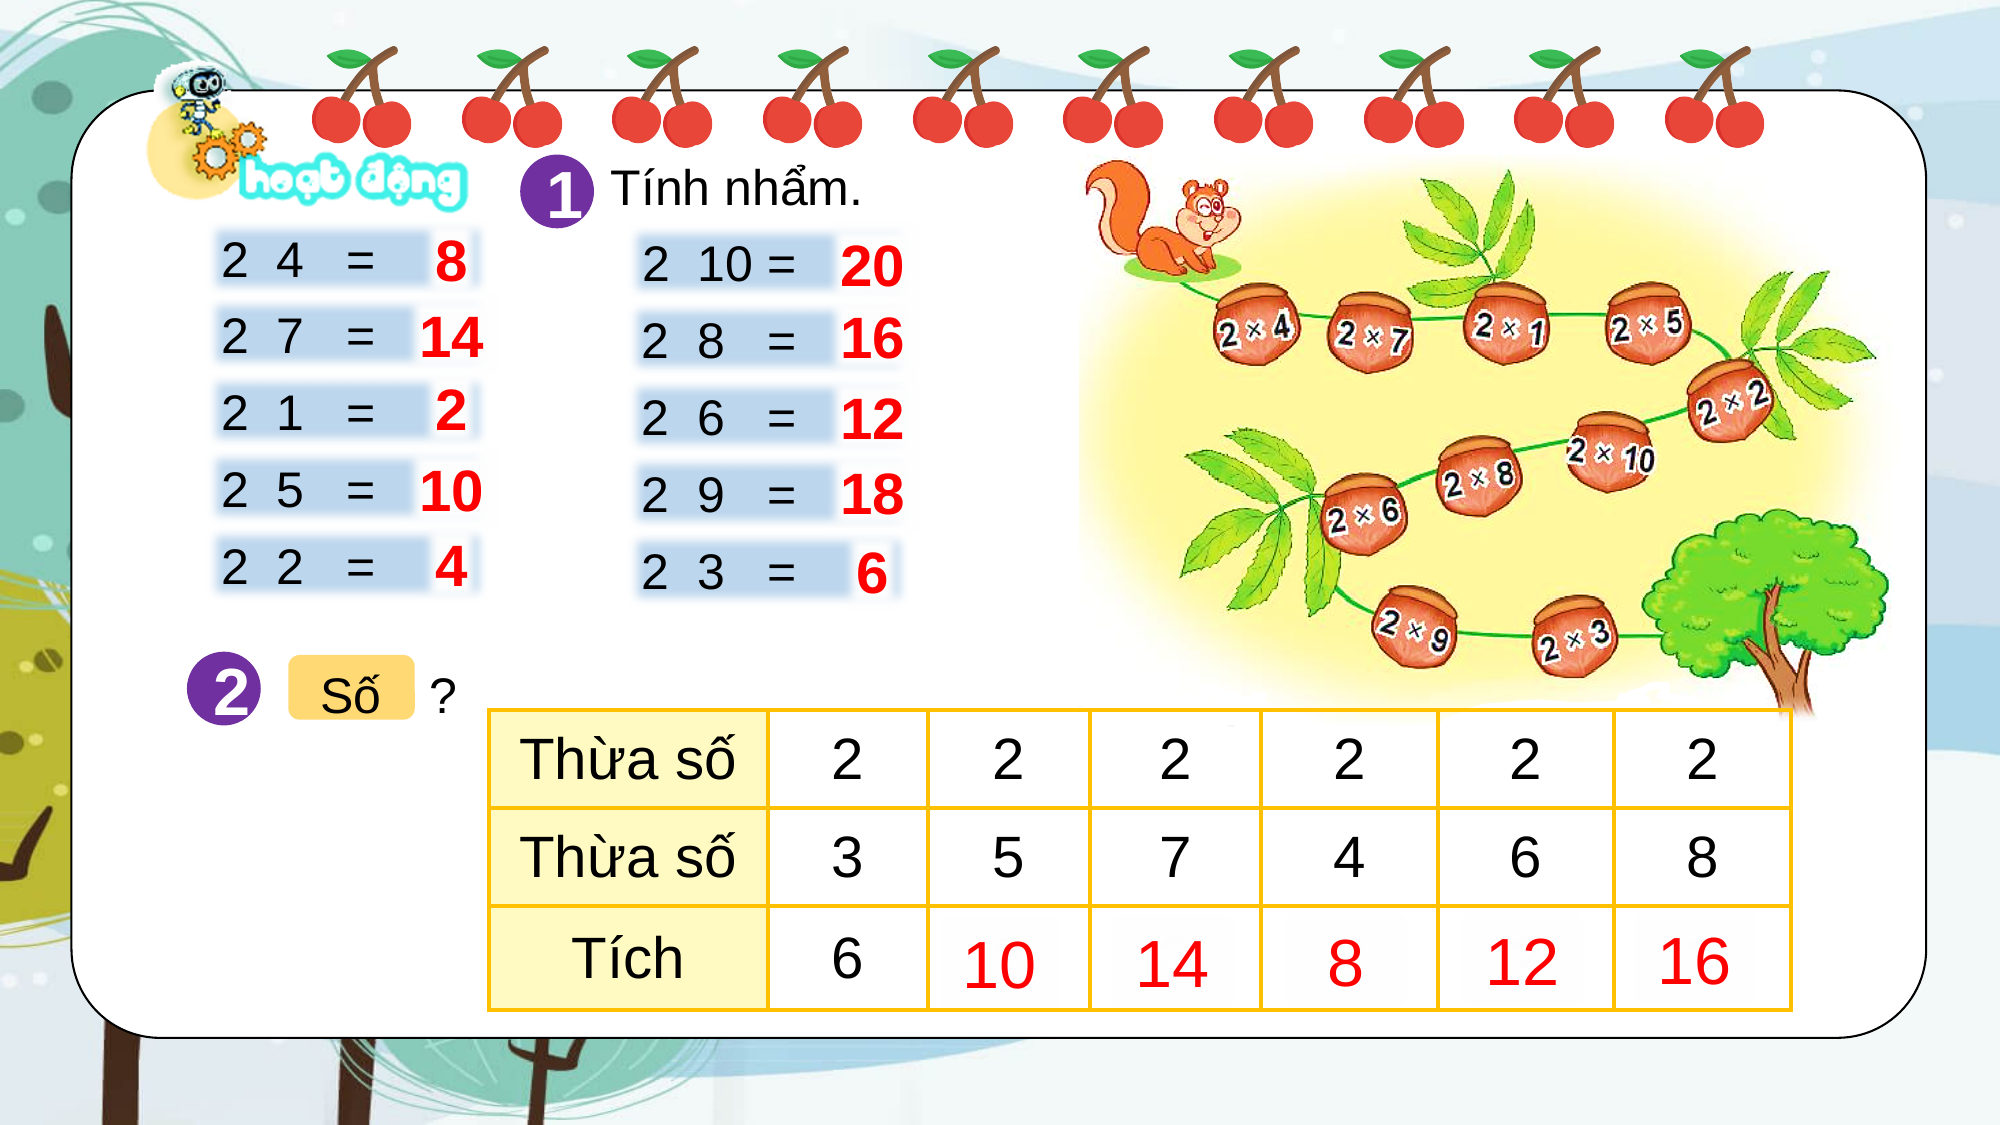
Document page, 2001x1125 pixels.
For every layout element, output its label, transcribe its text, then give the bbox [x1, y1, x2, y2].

text_box 1 [522, 154, 595, 229]
table_cell 4 [1263, 810, 1436, 904]
text_box 14 [1641, 918, 1749, 998]
text_box 18 [843, 466, 903, 517]
table_cell Thừa số [491, 810, 766, 904]
text_box 20 [843, 238, 903, 288]
table_header Thừa số [491, 712, 766, 806]
text_box 4 [438, 538, 467, 589]
text_box 8 [438, 233, 467, 283]
text_box 8 [1300, 928, 1392, 992]
table_header 2 [1263, 744, 1436, 806]
text_box 8 [1473, 925, 1571, 994]
table_cell 5 [930, 810, 1088, 904]
text_box 6 [858, 546, 887, 596]
text_box 2 [186, 651, 261, 726]
text_box 10 [955, 930, 1045, 992]
table_header 2 [1440, 744, 1612, 806]
table_cell 3 [770, 810, 926, 904]
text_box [289, 655, 473, 732]
table_header 2 [1616, 744, 1789, 806]
table_cell 6 [1440, 810, 1612, 904]
table_header 2 [770, 712, 926, 806]
table_cell ? [930, 908, 1088, 1008]
table_cell ? [1440, 908, 1612, 1008]
picture [0, 0, 2000, 1125]
text_box Tính nhẩm. [596, 148, 879, 223]
text_box 14 [1471, 922, 1573, 996]
table_cell Tích [491, 908, 766, 1008]
table_header 2 [1092, 744, 1259, 806]
table_cell ? [1263, 908, 1436, 1008]
text_box 10 [422, 463, 482, 514]
table_cell 8 [1616, 810, 1789, 904]
text_box 16 [1649, 926, 1741, 990]
table_cell ? [1092, 908, 1259, 1008]
text_box 8 [1643, 920, 1747, 996]
table_cell 7 [1092, 810, 1259, 904]
text_box 14 [422, 309, 482, 359]
table_cell ? [1616, 908, 1789, 1008]
table_cell ? [1467, 918, 1577, 1000]
text_box 12 [843, 391, 903, 441]
text_box 14 [1297, 926, 1395, 995]
text_box 12 [1646, 923, 1744, 993]
text_box 14 [1127, 929, 1219, 993]
table_cell 6 [770, 908, 926, 1008]
table_header 2 [930, 712, 1088, 806]
text_box 2 [438, 382, 467, 433]
text_box 10 [1638, 915, 1752, 1002]
text_box 16 [843, 310, 903, 361]
text_box 12 [1477, 928, 1567, 990]
